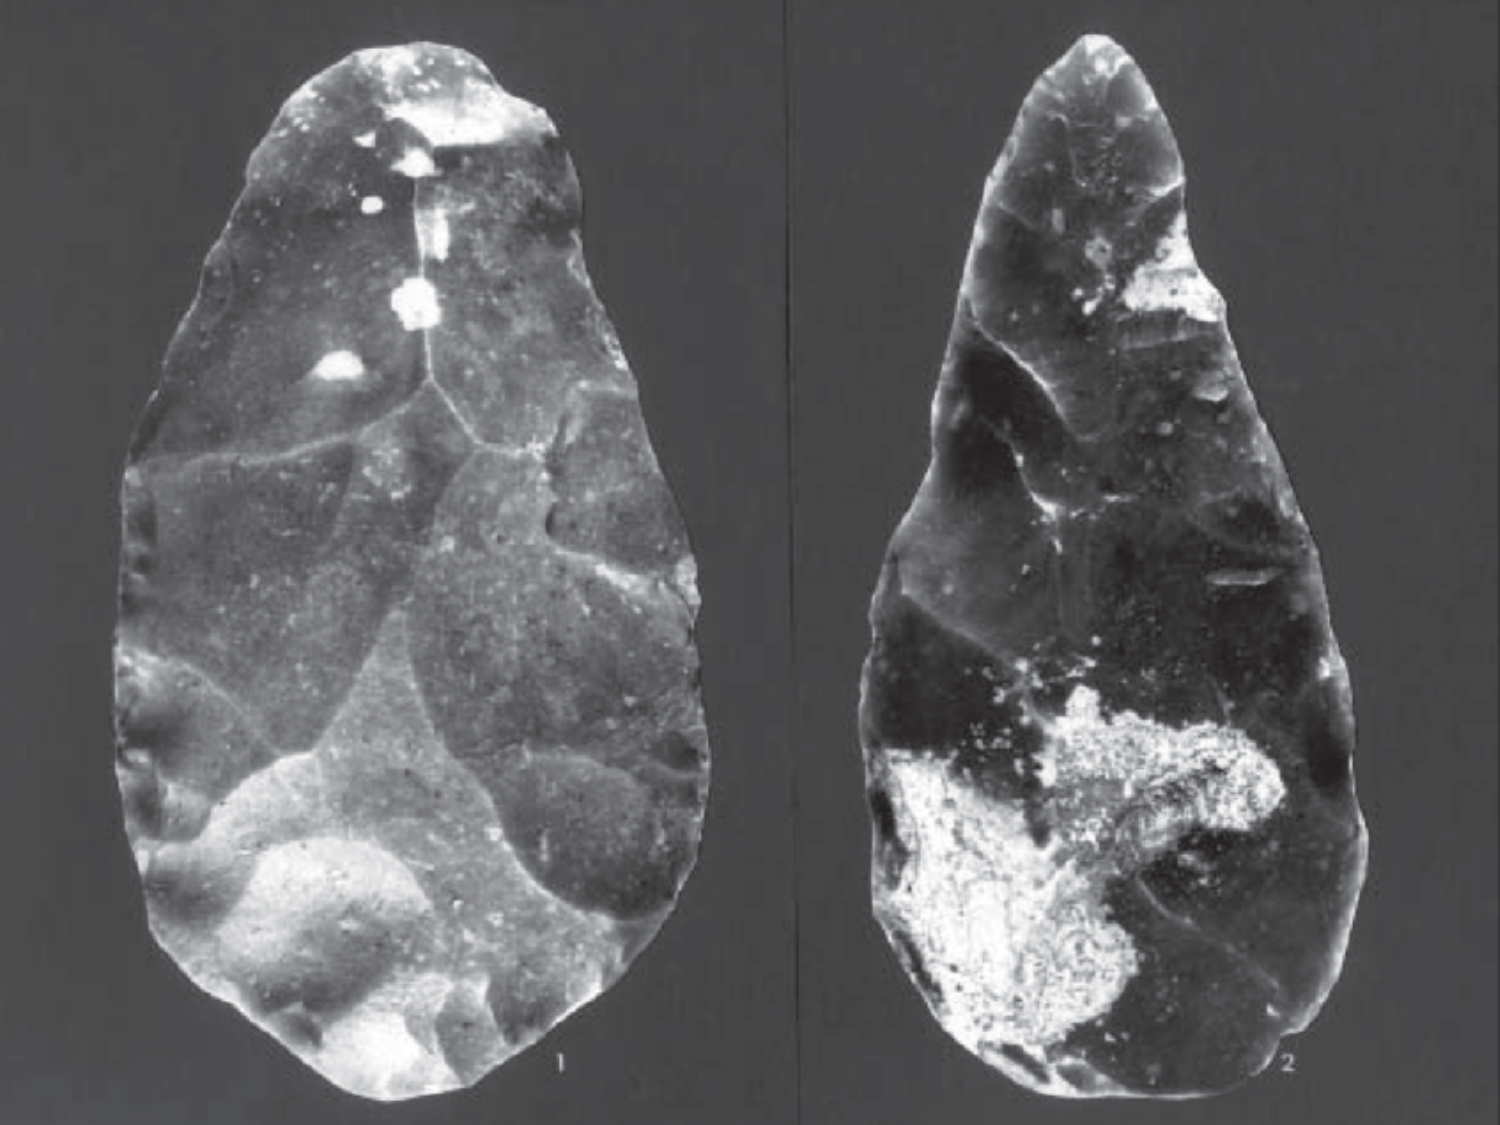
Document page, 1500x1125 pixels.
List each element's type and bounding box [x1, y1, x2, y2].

list [0, 0, 1500, 1125]
